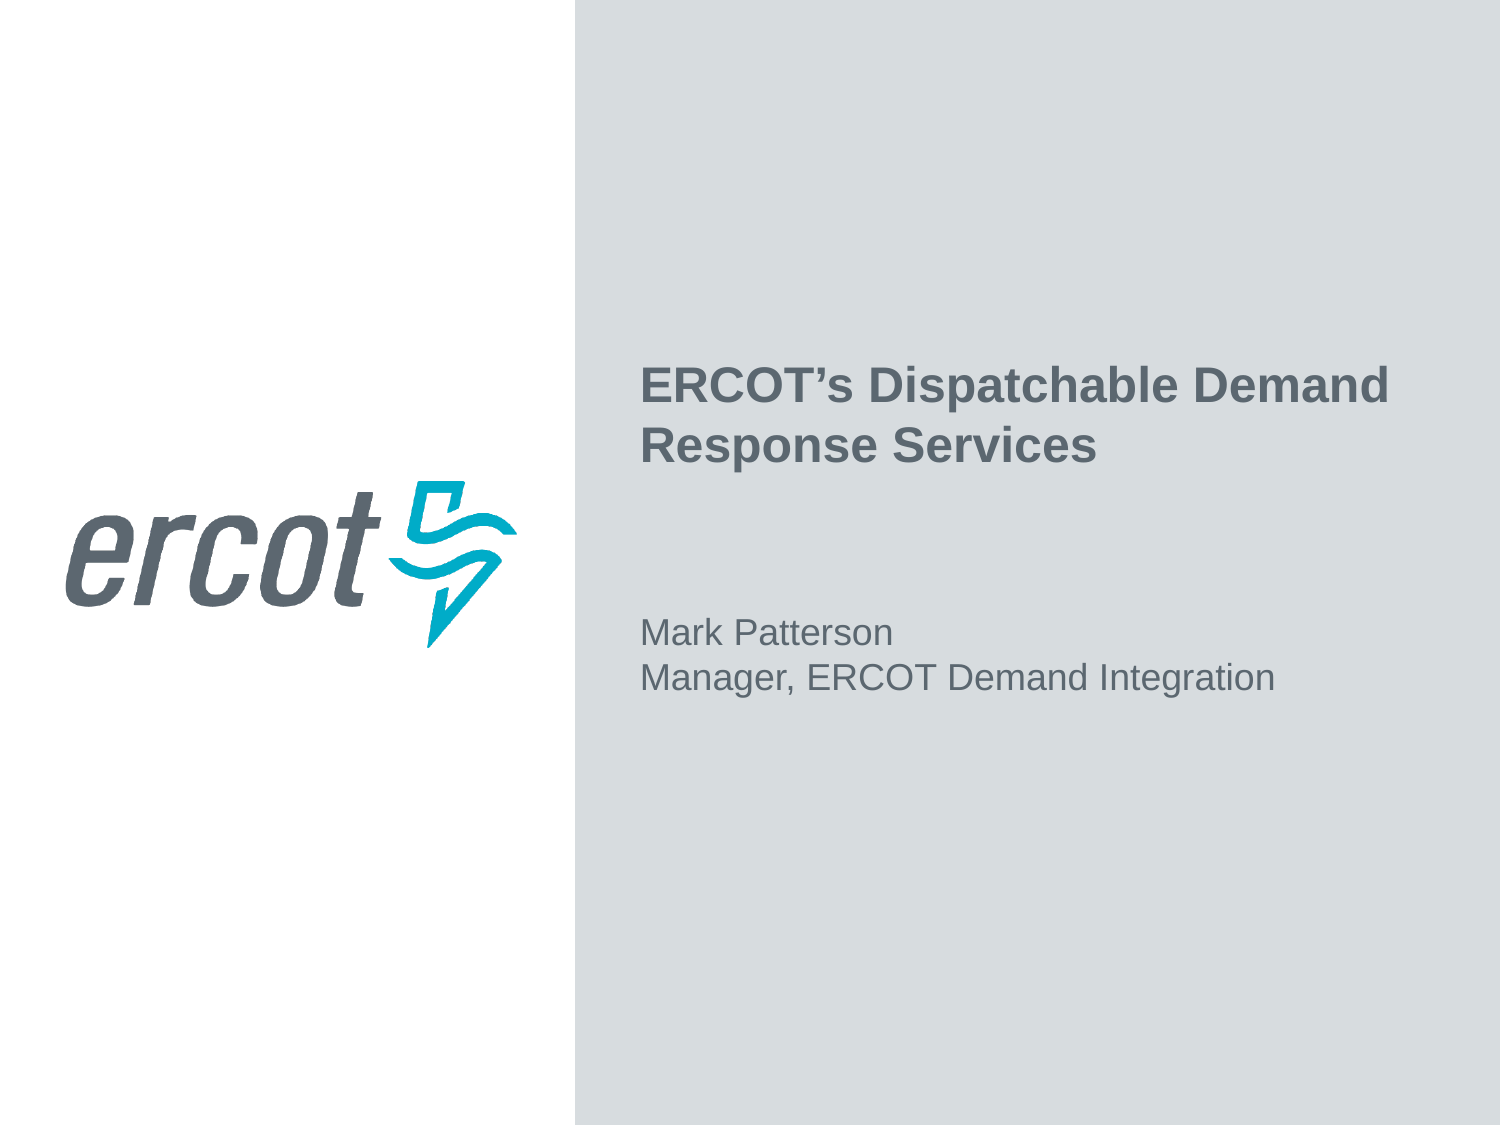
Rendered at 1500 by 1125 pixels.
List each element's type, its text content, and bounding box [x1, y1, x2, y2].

picture [56, 471, 525, 654]
text_box ERCOT’s Dispatchable Demand Response Services Mark Patterson Manager, ERCOT Demand Integration [624, 345, 1500, 796]
